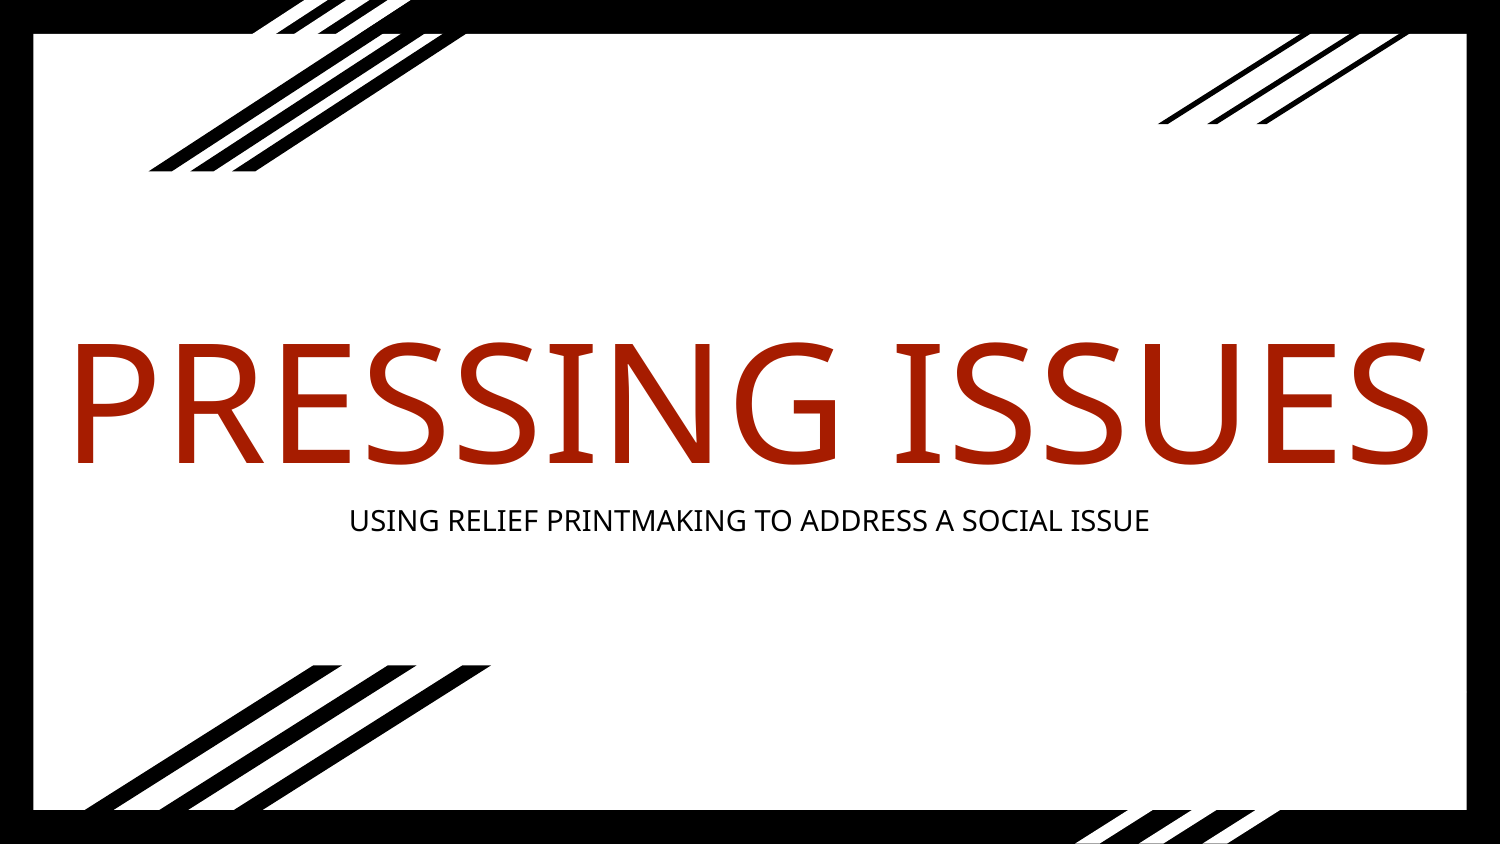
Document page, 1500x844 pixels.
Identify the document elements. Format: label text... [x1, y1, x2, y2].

subtitle USING RELIEF PRINTMAKING TO ADDRESS A SOCIAL ISSUE [283, 487, 1217, 591]
title PRESSING ISSUES [1, 228, 1499, 566]
